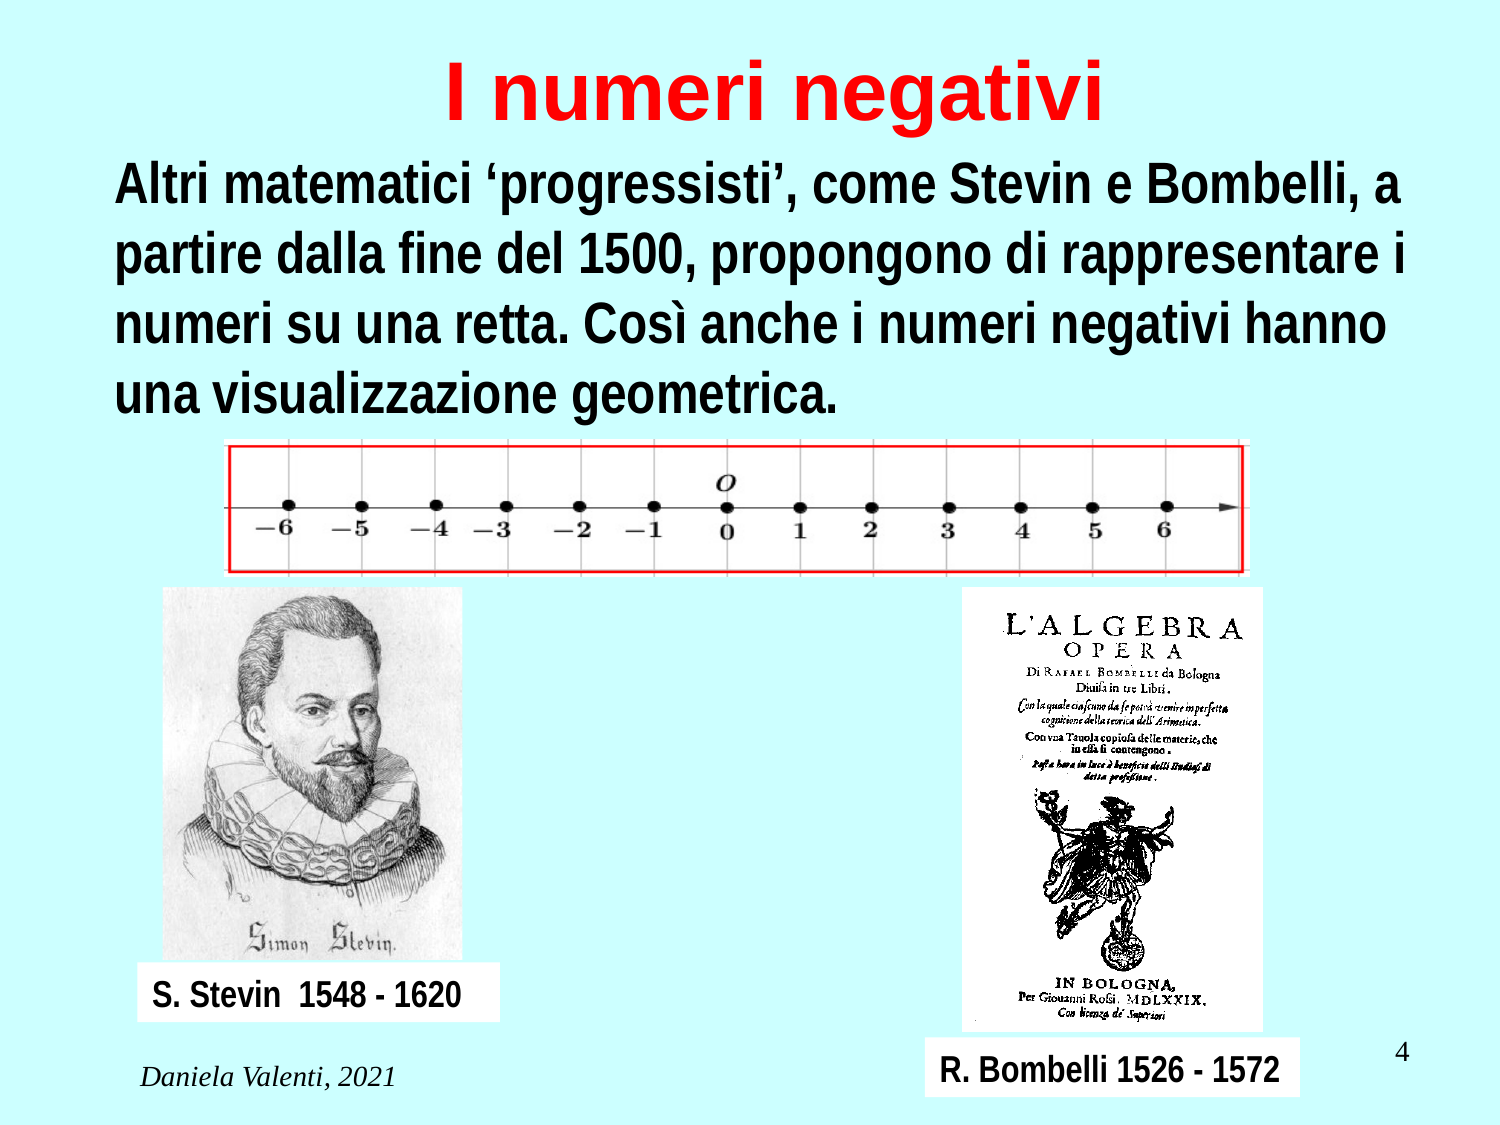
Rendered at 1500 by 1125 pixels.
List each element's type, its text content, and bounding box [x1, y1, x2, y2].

text_box R. Bombelli 1526 - 1572 [924, 1037, 1300, 1098]
slide_number 4 [1074, 1024, 1426, 1103]
picture [162, 587, 463, 961]
text_box Altri matematici ‘progressisti’, come Stevin e Bombelli, a partire dalla fine del 1500, propongono di rappresentare i numeri su una retta. Così anche i numeri negativi hanno una visualizzazione geometrica. [99, 137, 1463, 433]
picture [962, 587, 1263, 1033]
footer Daniela Valenti, 2021 [0, 1049, 538, 1125]
picture [223, 439, 1251, 578]
title I numeri negativi [99, 37, 1450, 137]
text_box S. Stevin 1548 - 1620 [137, 962, 500, 1023]
